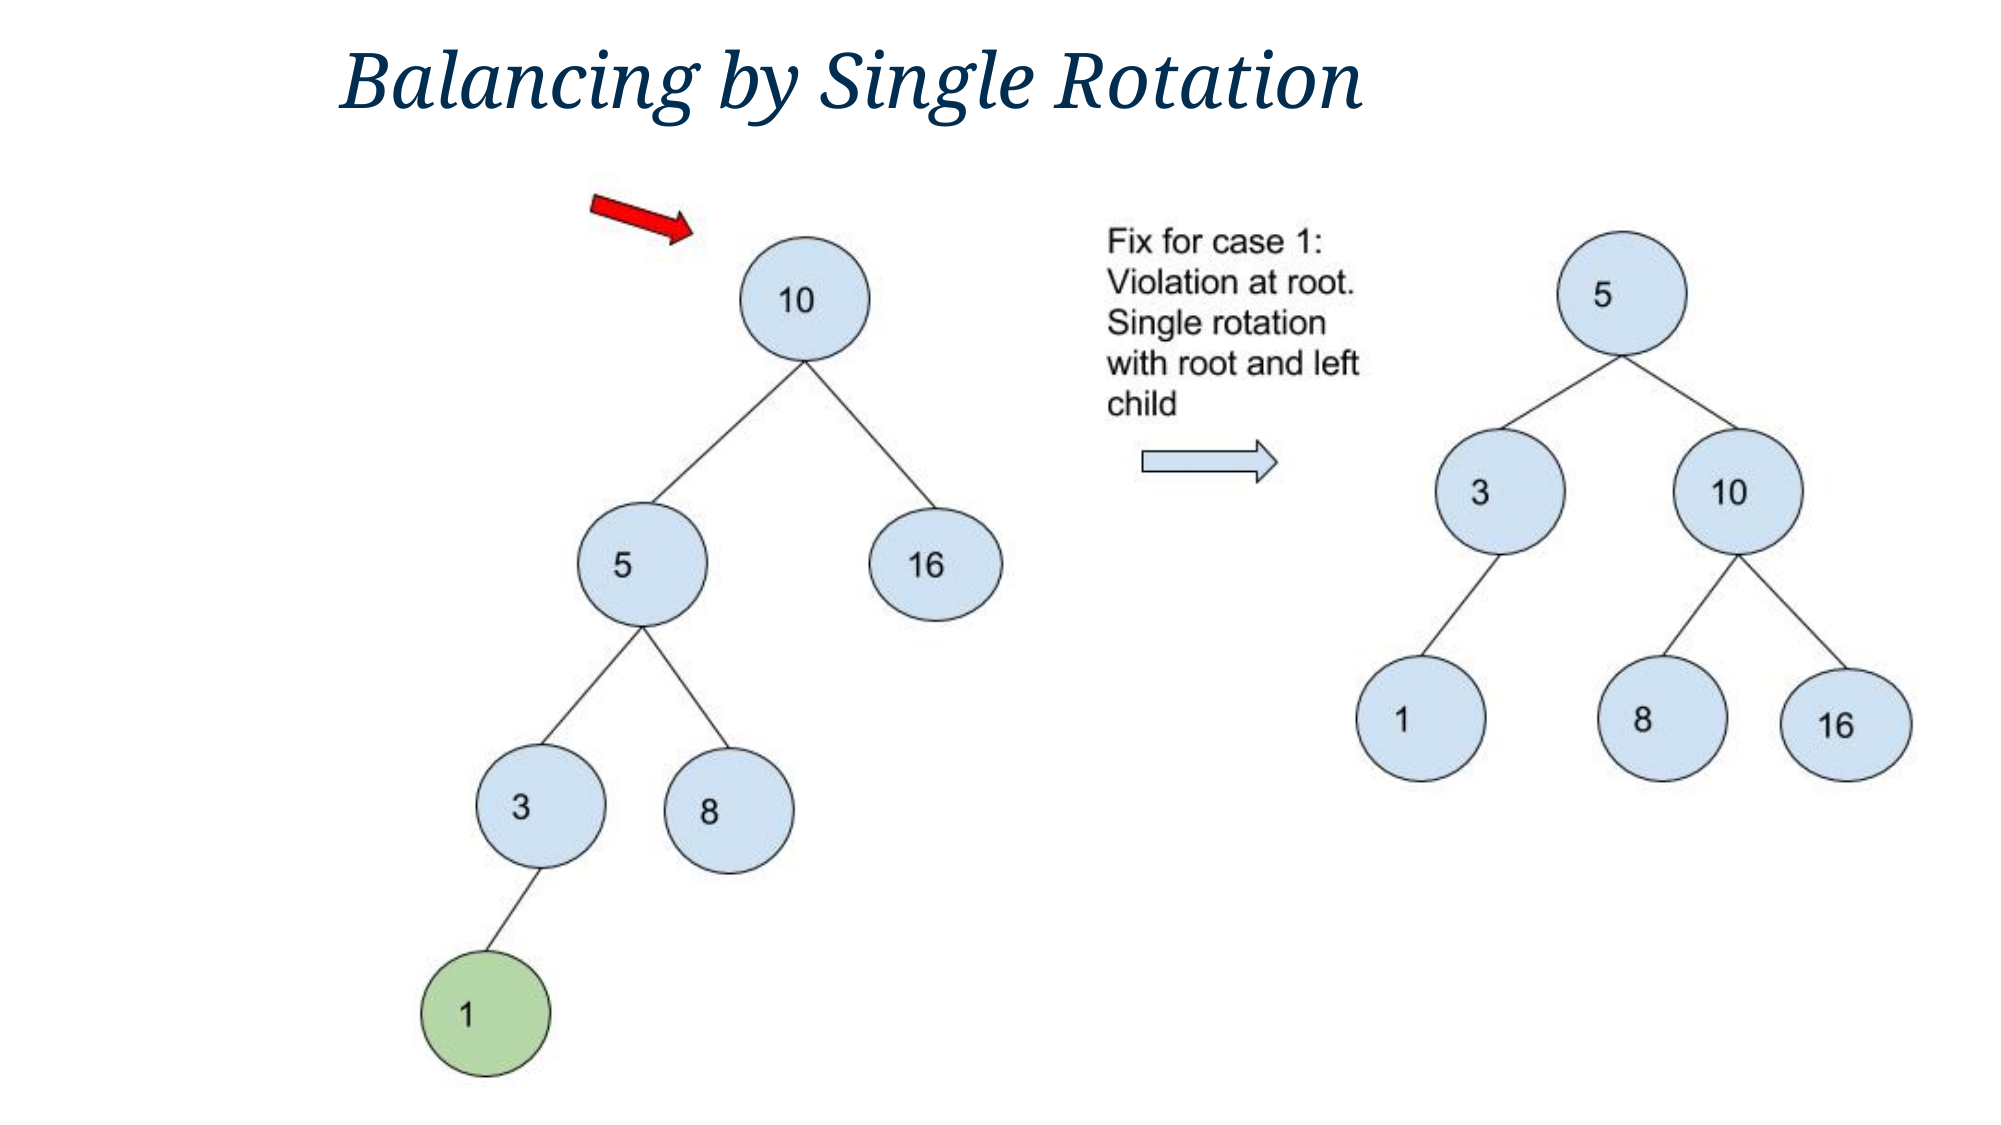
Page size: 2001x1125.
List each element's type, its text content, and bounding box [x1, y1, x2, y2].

title Balancing by Single Rotation [0, 23, 1753, 132]
picture [2, 3, 2001, 1125]
